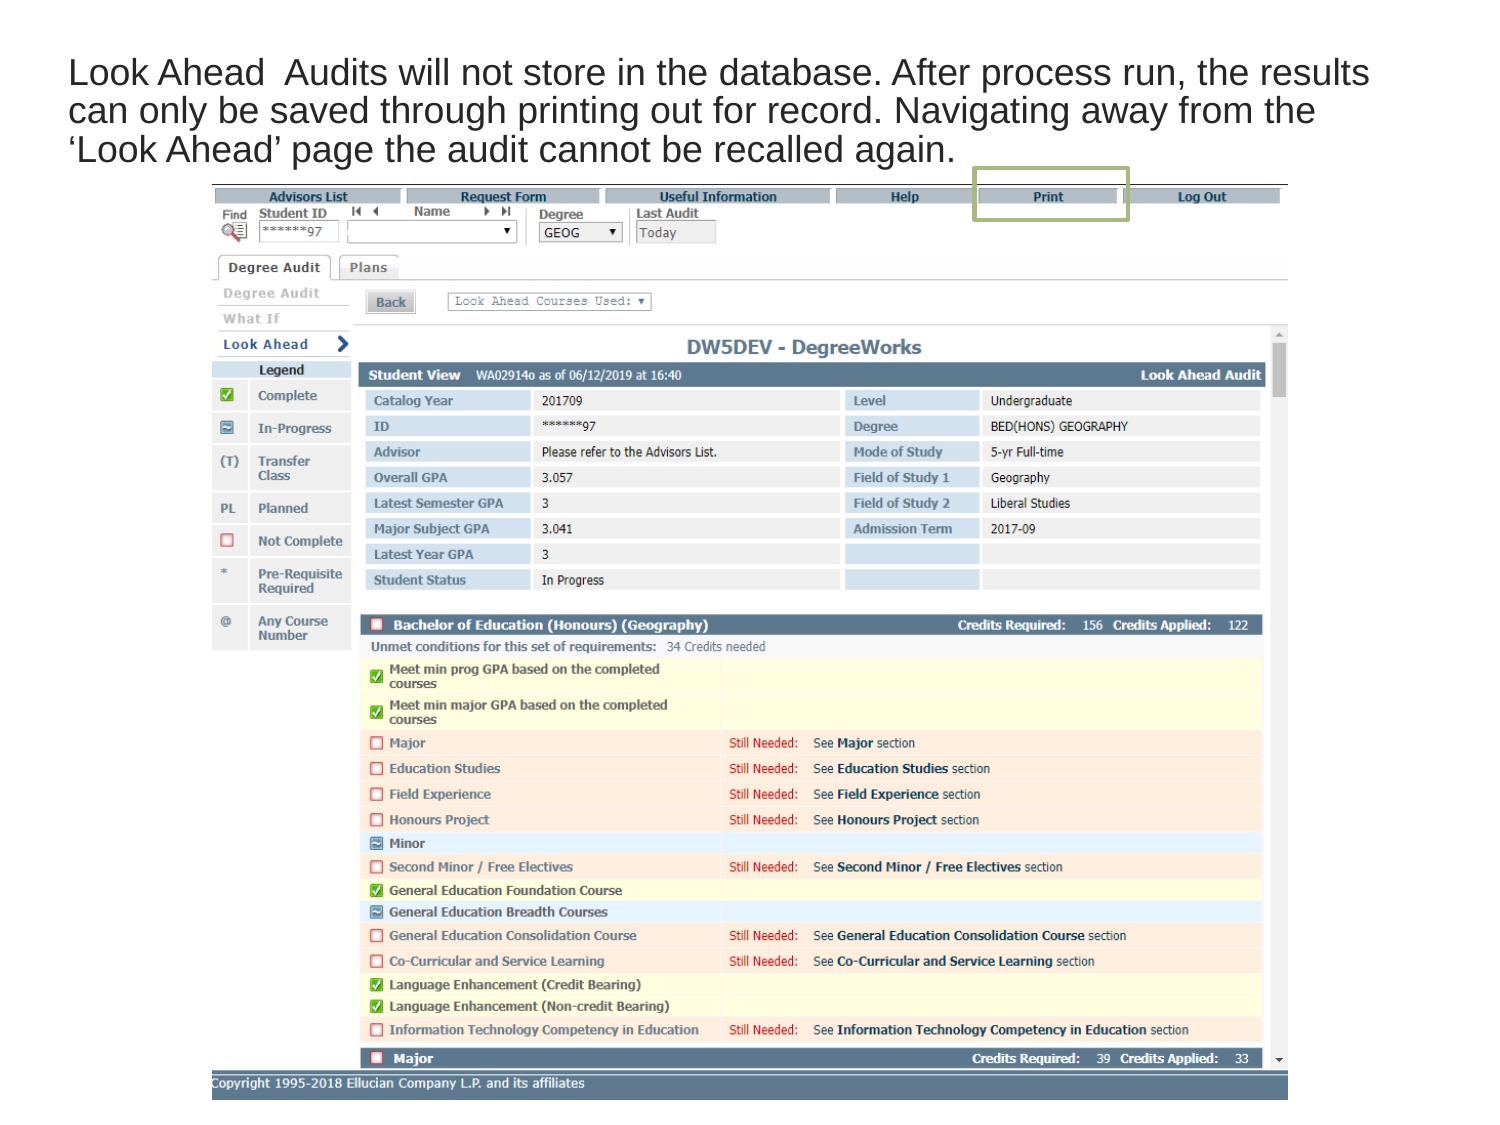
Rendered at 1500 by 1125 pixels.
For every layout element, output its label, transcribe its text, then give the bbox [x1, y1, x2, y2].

picture [212, 184, 1288, 1101]
text_box Look Ahead Audits will not store in the database. After process run, the results can only be saved through printing out for record. Navigating away from the ‘Look Ahead’ page the audit cannot be recalled again. [53, 47, 1403, 185]
